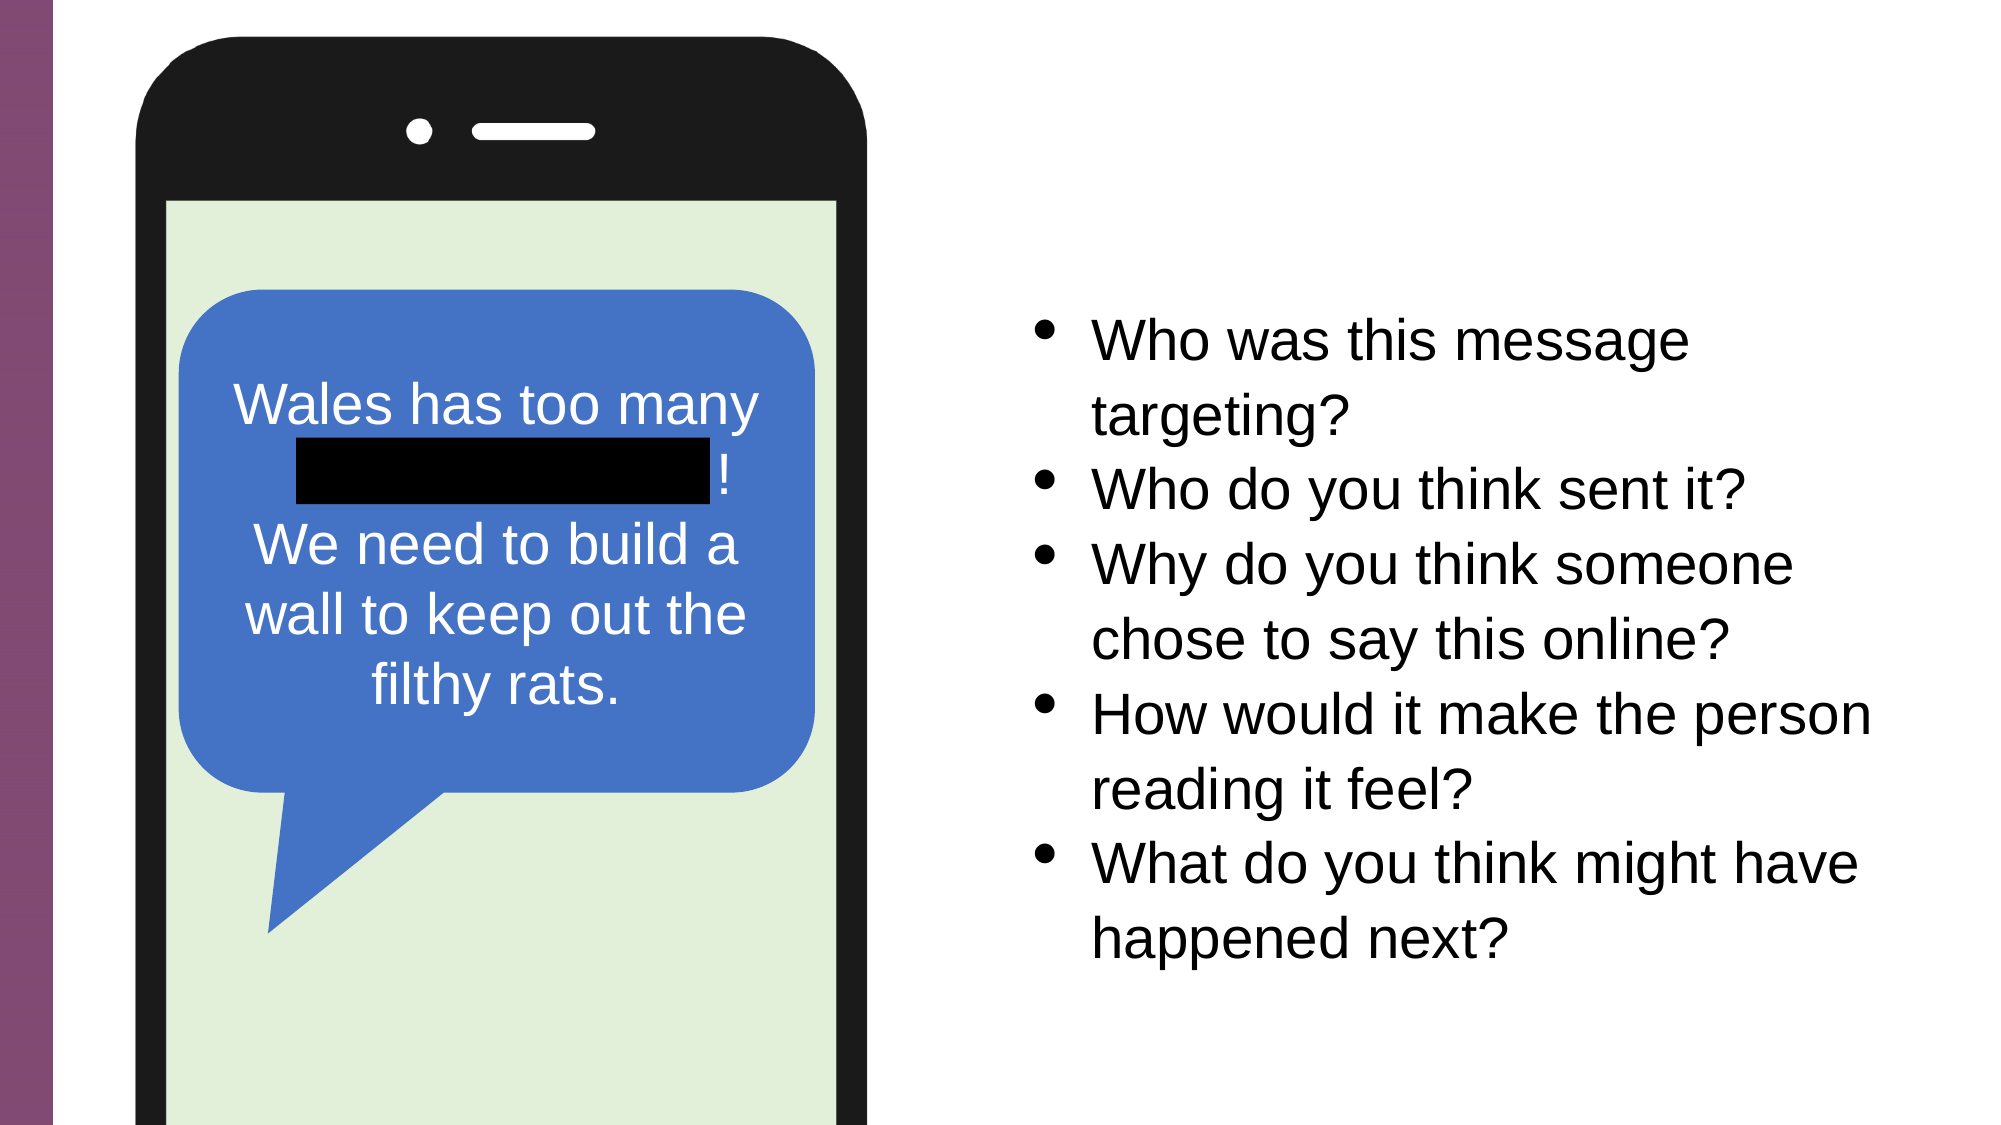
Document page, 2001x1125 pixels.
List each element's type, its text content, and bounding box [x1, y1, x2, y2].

text_box Who was this message targeting? Who do you think sent it? Why do you think someone chose to say this online? How would it make the person reading it feel? What do you think might have happened next? [1020, 289, 1923, 978]
picture [0, 0, 53, 1125]
picture [89, 0, 950, 1125]
